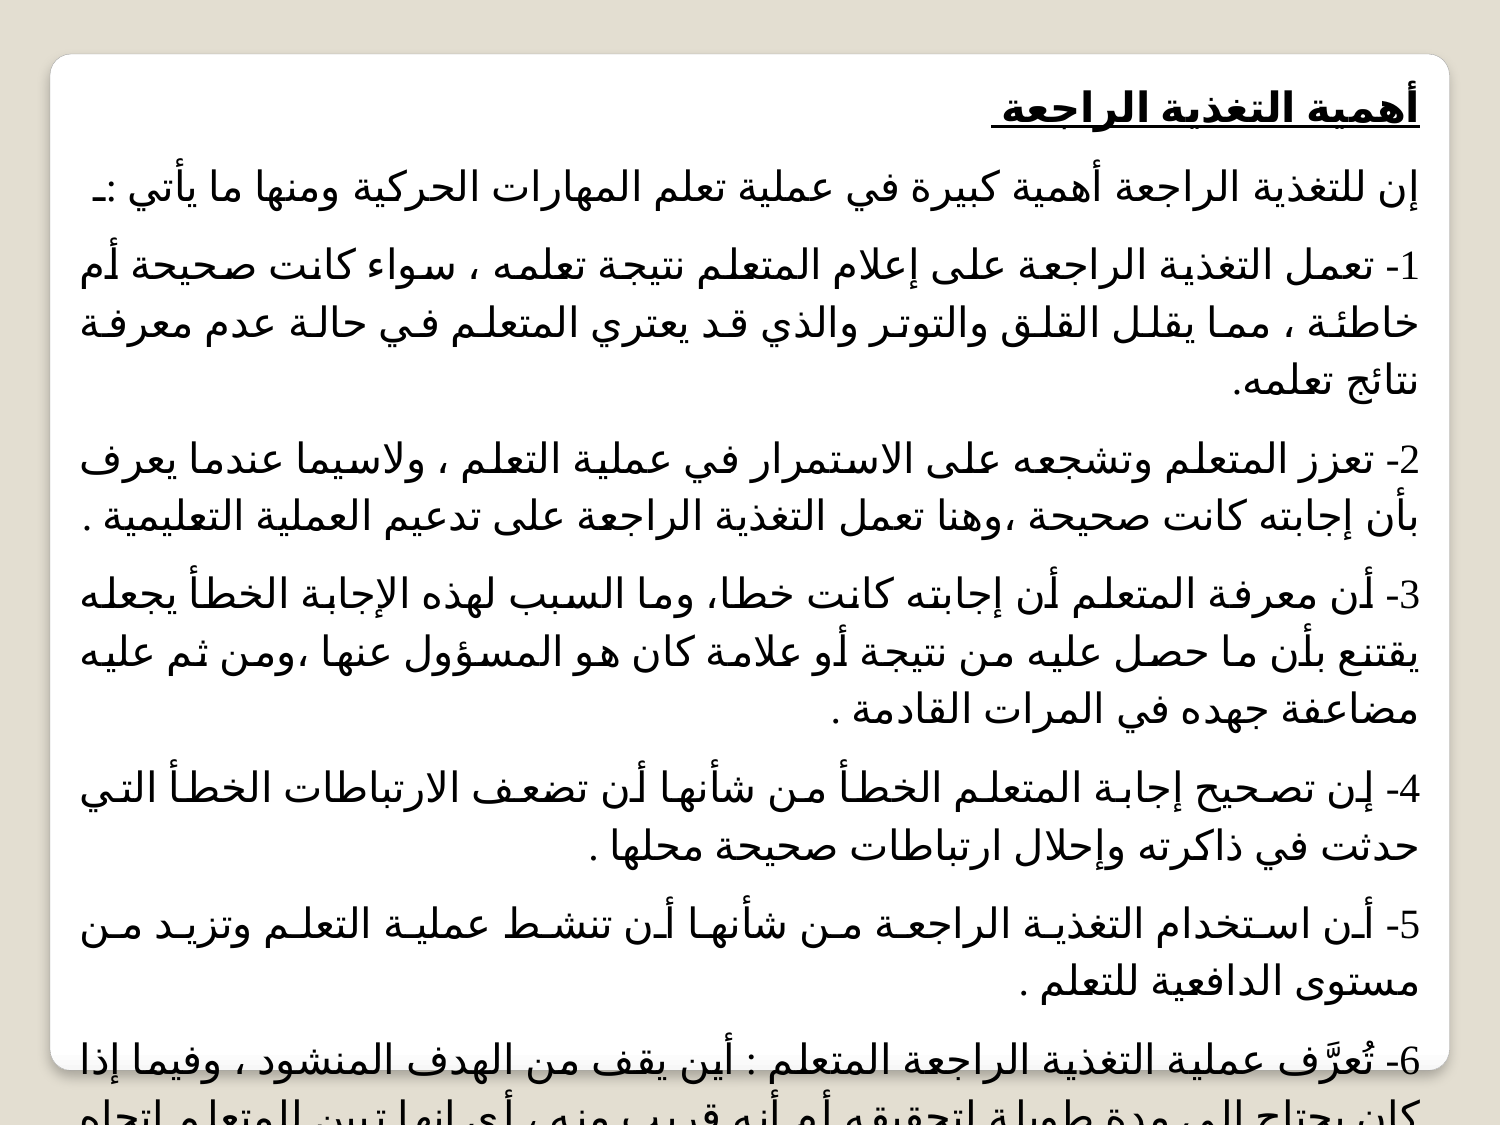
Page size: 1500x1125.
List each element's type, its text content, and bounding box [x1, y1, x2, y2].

text_box أهمية التغذية الراجعة إن للتغذية الراجعة أهمية كبيرة في عملية تعلم المهارات الحركية ومنها ما يأتي :ـ 1- تعمل التغذية الراجعة على إعلام المتعلم نتيجة تعلمه ، سواء كانت صحيحة أم خاطئة ، مما يقلل القلق والتوتر والذي قد يعتري المتعلم في حالة عدم معرفة نتائج تعلمه. 2- تعزز المتعلم وتشجعه على الاستمرار في عملية التعلم ، ولاسيما عندما يعرف بأن إجابته كانت صحيحة ،وهنا تعمل التغذية الراجعة على تدعيم العملية التعليمية . 3- أن معرفة المتعلم أن إجابته كانت خطا، وما السبب لهذه الإجابة الخطأ يجعله يقتنع بأن ما حصل عليه من نتيجة أو علامة كان هو المسؤول عنها ،ومن ثم عليه مضاعفة جهده في المرات القادمة . 4- إن تصحيح إجابة المتعلم الخطأ من شأنها أن تضعف الارتباطات الخطأ التي حدثت في ذاكرته وإحلال ارتباطات صحيحة محلها . 5- أن استخدام التغذية الراجعة من شأنها أن تنشط عملية التعلم وتزيد من مستوى الدافعية للتعلم . 6- تُعرَّف عملية التغذية الراجعة المتعلم : أين يقف من الهدف المنشود ، وفيما إذا كان يحتاج إلى مدة طويلة لتحقيقه أم أنه قريب منه ، أي إنها تبين للمتعلم اتجاه سير تقدمه في العملية التعليمية . [64, 66, 1436, 1125]
